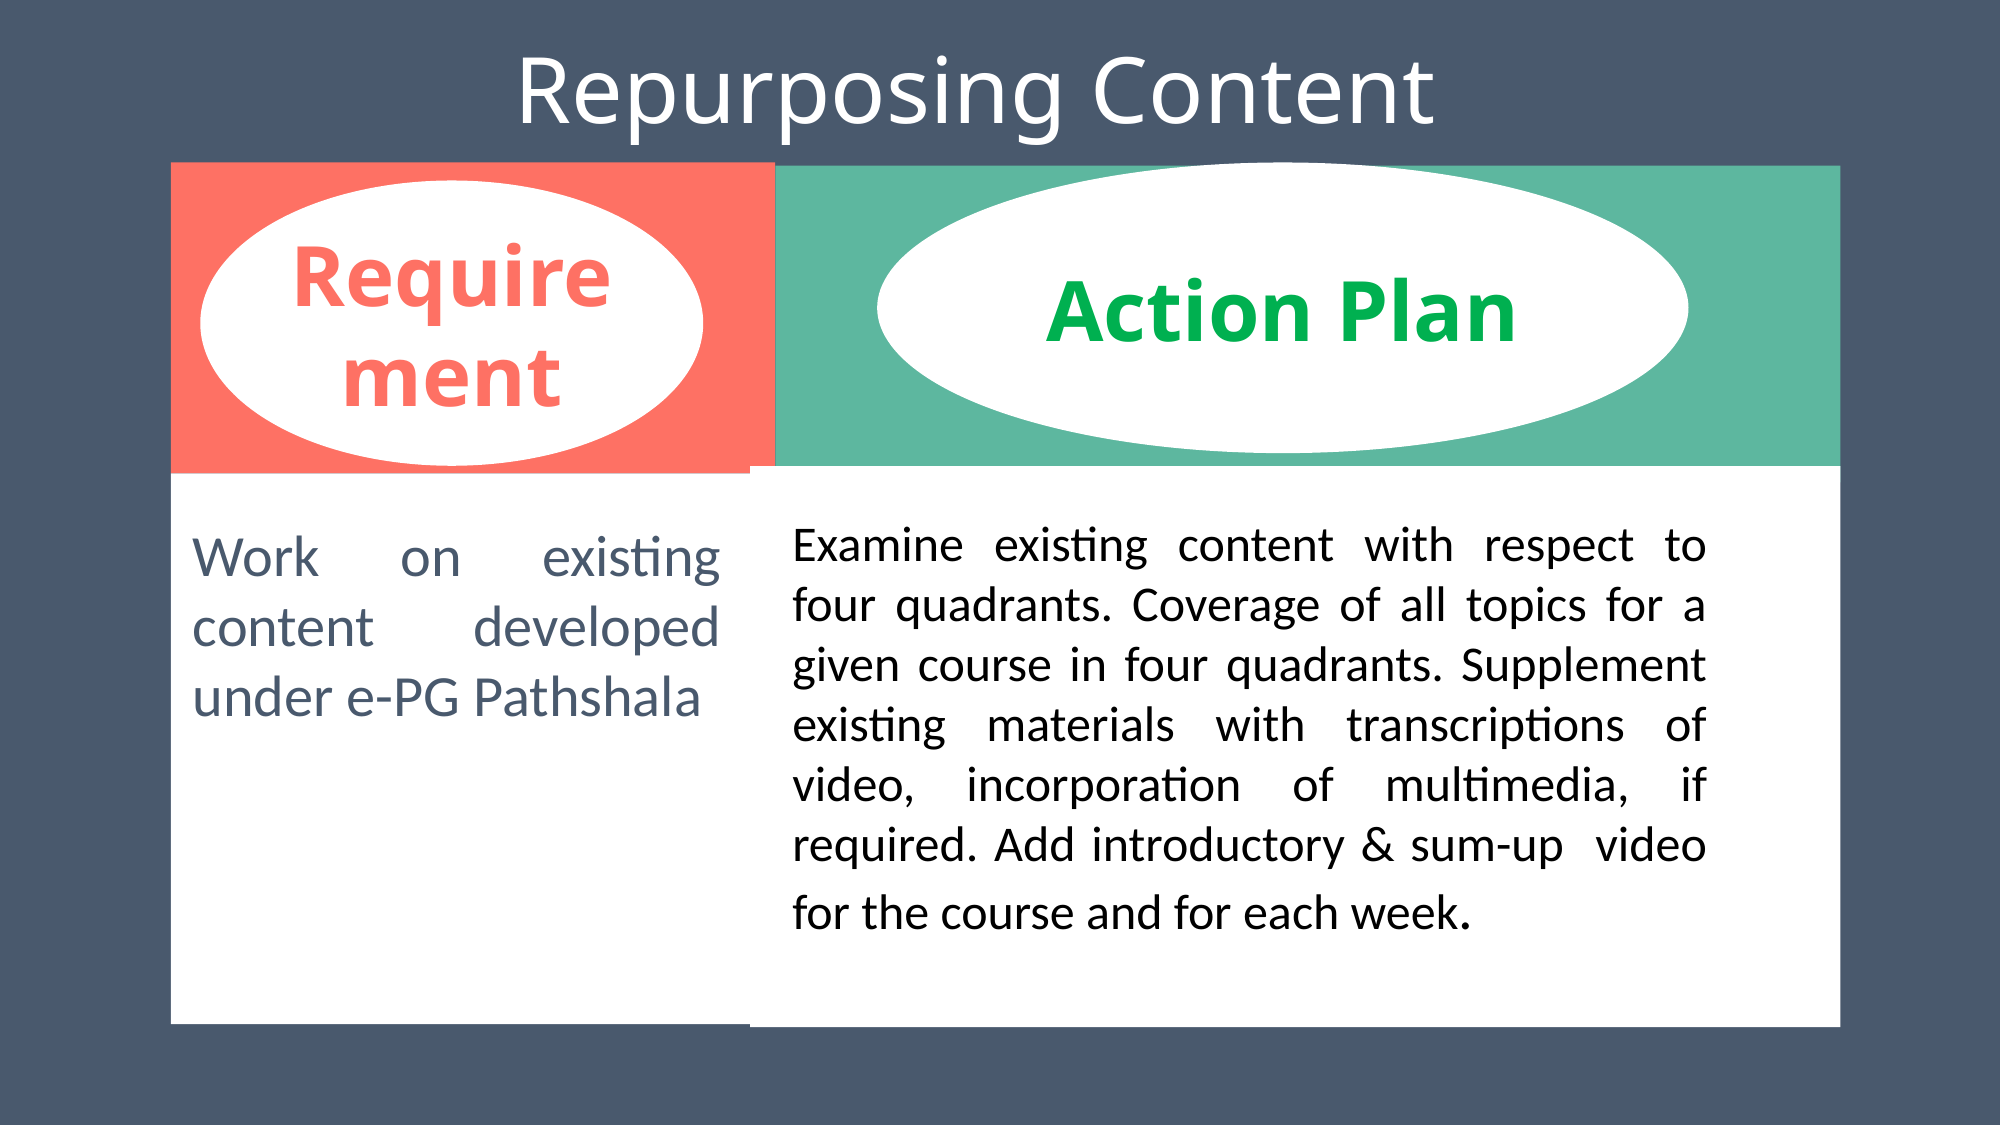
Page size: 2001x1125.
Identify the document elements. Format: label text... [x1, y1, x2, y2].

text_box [749, 162, 1841, 1028]
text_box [170, 162, 747, 1025]
list Repurposing Content [175, 24, 1799, 160]
